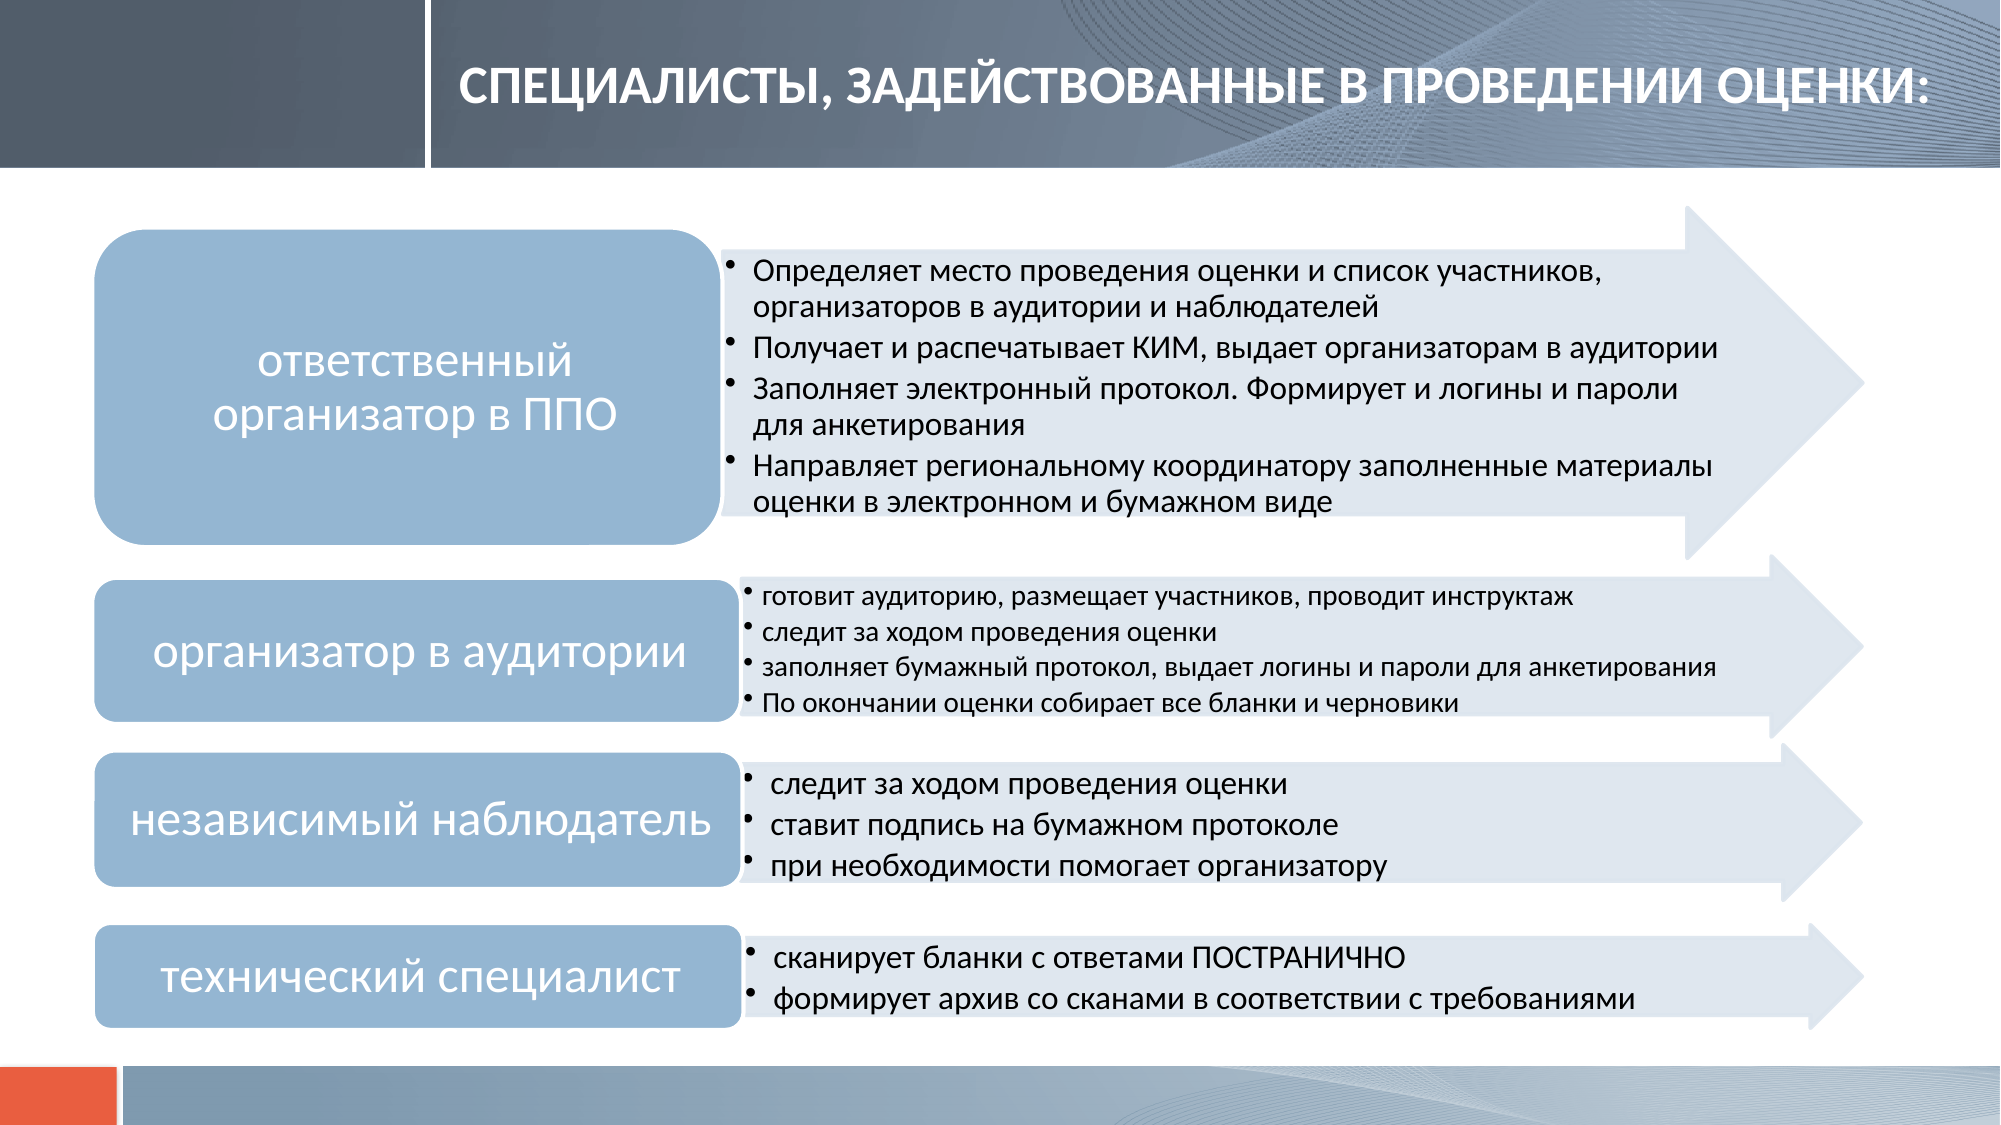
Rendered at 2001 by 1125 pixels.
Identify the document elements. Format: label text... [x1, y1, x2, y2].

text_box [91, 207, 1863, 1031]
title СПЕЦИАЛИСТЫ, ЗАДЕЙСТВОВАННЫЕ В ПРОВЕДЕНИИ ОЦЕНКИ: [444, 7, 1974, 157]
